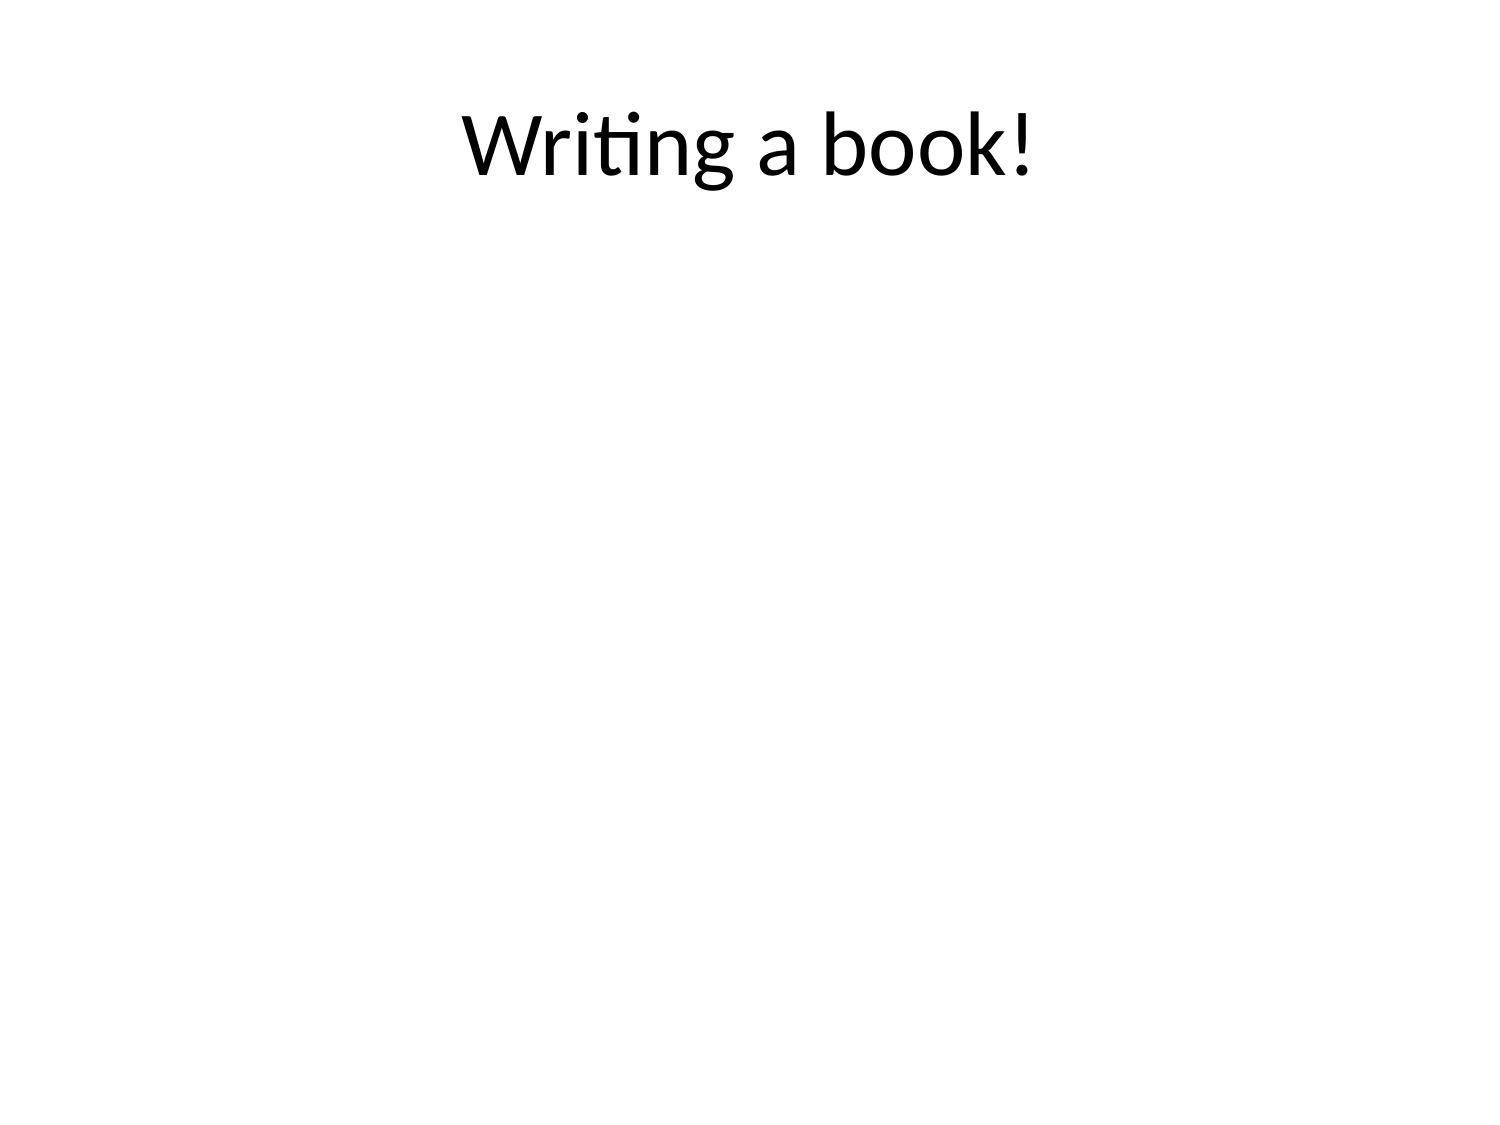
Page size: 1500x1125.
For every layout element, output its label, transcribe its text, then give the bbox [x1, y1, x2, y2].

title Writing a book! [75, 45, 1425, 233]
